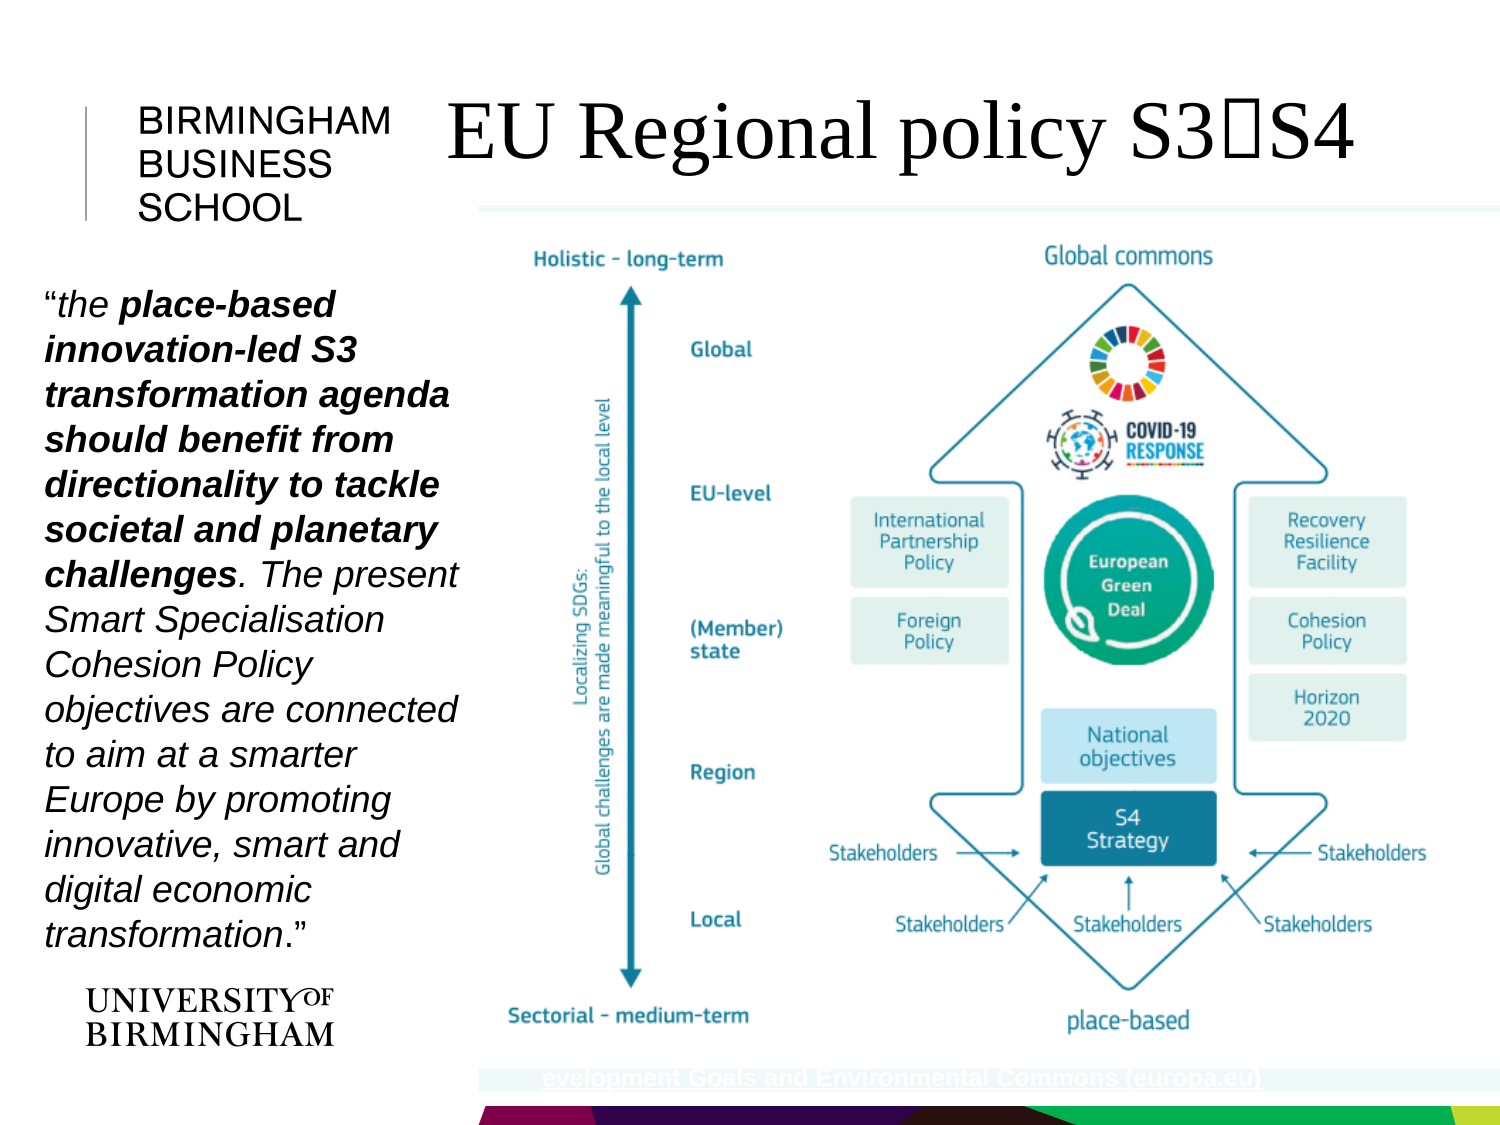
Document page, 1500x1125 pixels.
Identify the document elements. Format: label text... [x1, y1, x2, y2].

title EU Regional policy S3S4 [431, 30, 1459, 219]
list “the place-based innovation-led S3 transformation agenda should benefit from directionality to tackle societal and planetary challenges. The present Smart Specialisation Cohesion Policy objectives are connected to aim at a smarter Europe by promoting innovative, smart and digital economic transformation.” [29, 272, 473, 975]
picture [0, 0, 1500, 1125]
